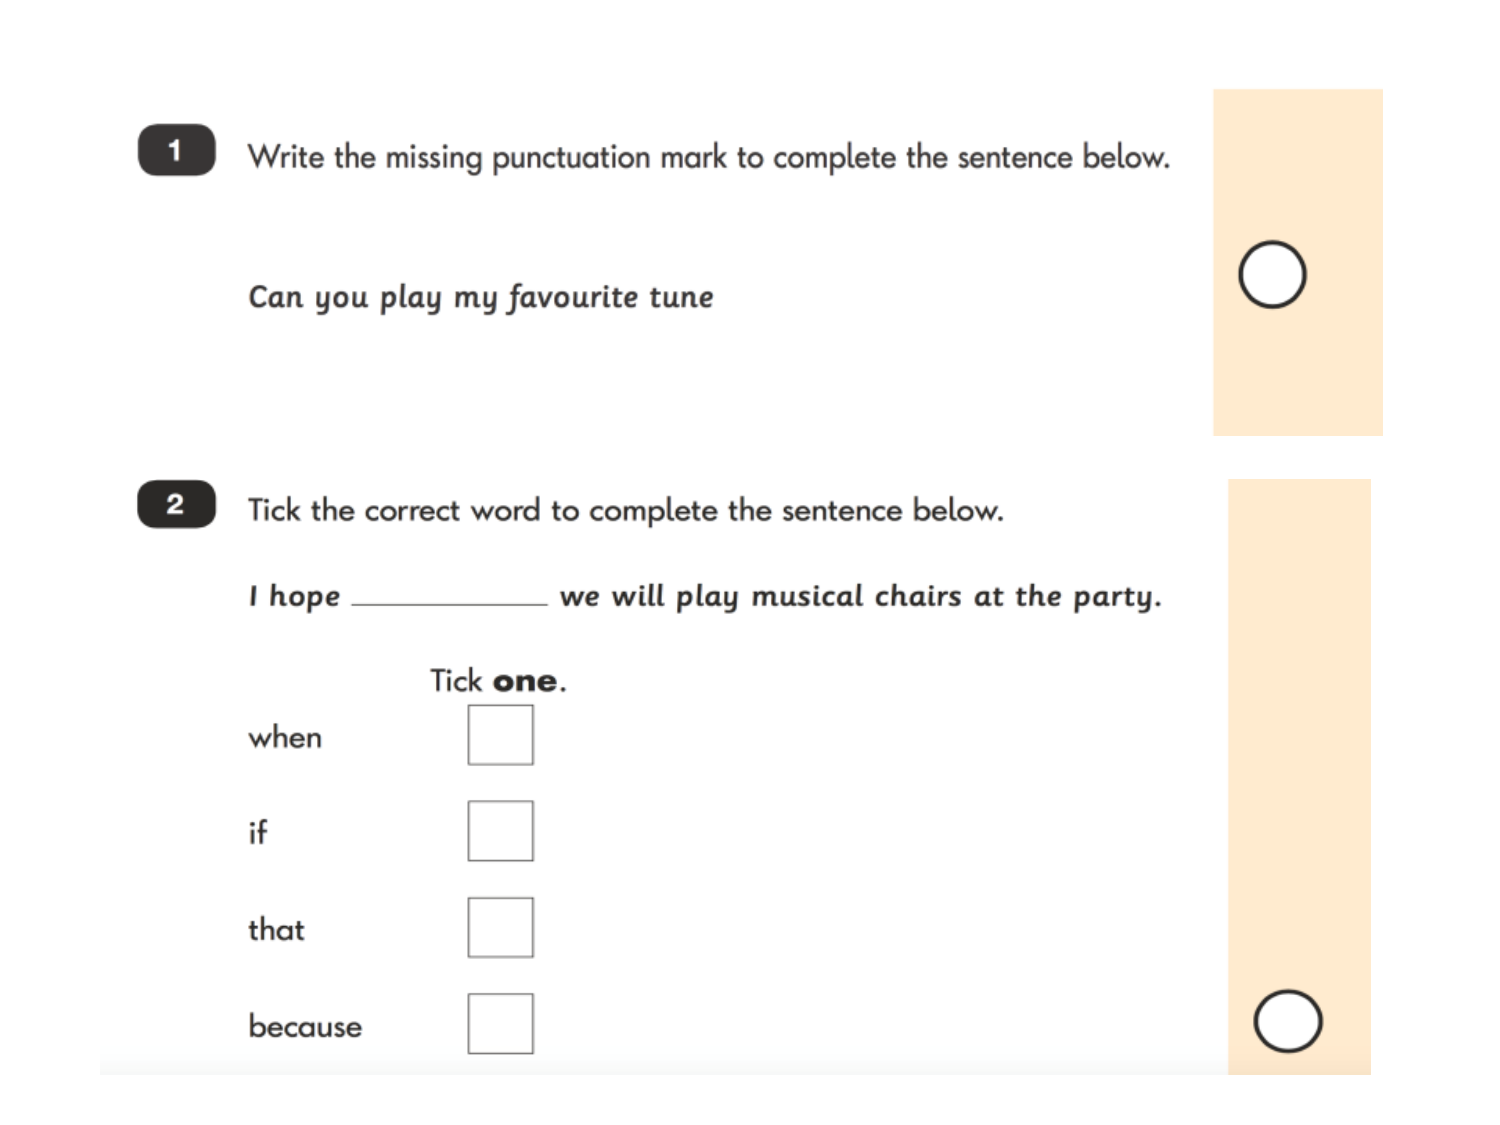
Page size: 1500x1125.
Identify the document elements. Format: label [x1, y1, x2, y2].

picture [100, 479, 1371, 1075]
list [88, 66, 1383, 436]
